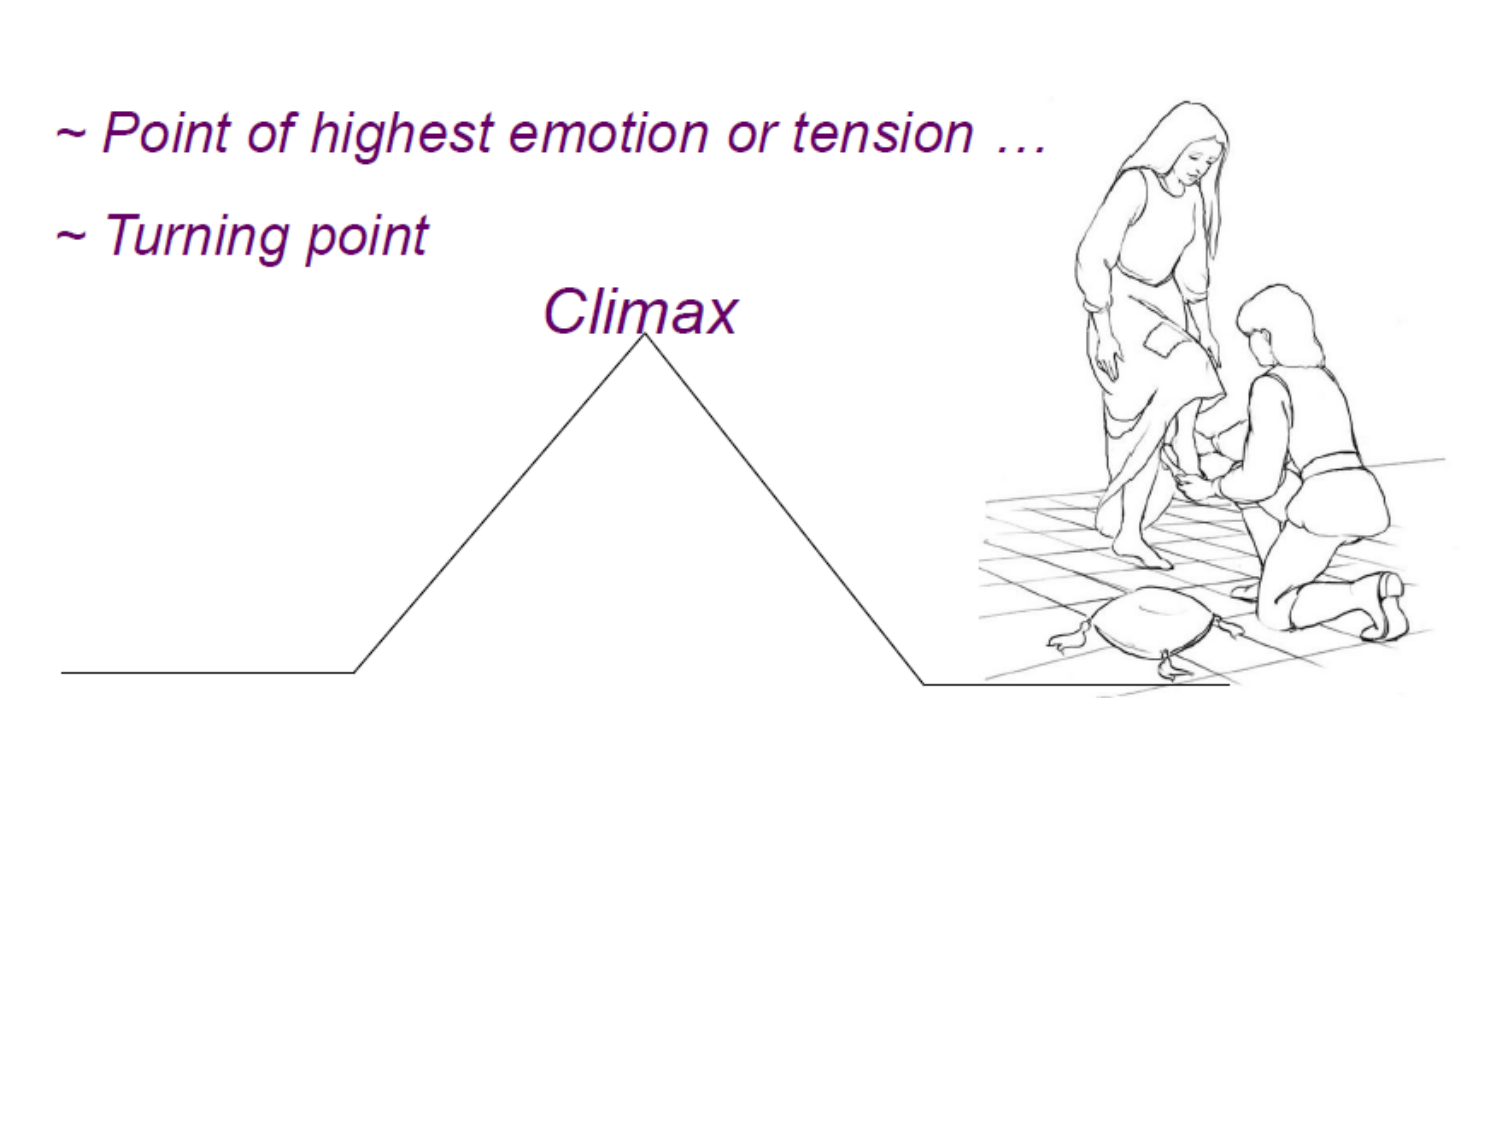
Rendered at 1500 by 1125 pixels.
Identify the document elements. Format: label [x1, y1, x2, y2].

picture [37, 56, 1463, 1091]
